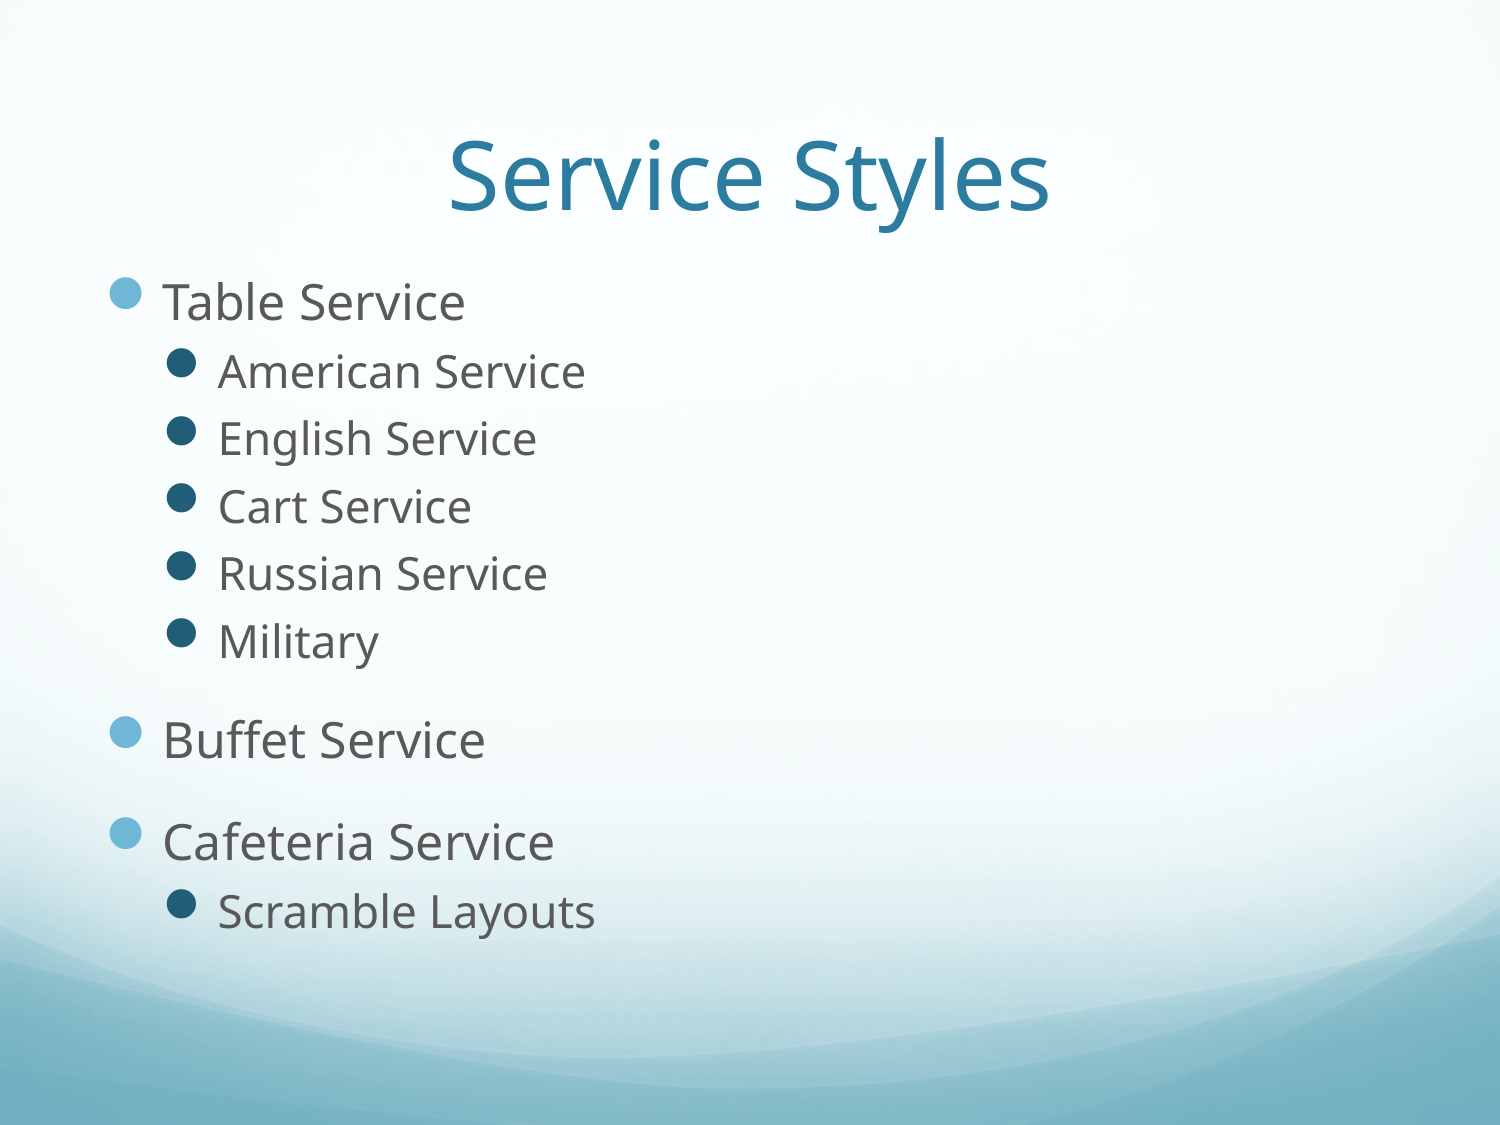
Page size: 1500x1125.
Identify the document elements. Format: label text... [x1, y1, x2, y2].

title Service Styles [90, 17, 1410, 237]
list Table Service American Service English Service Cart Service Russian Service Military Buffet Service Cafeteria Service Scramble Layouts [90, 262, 1410, 975]
